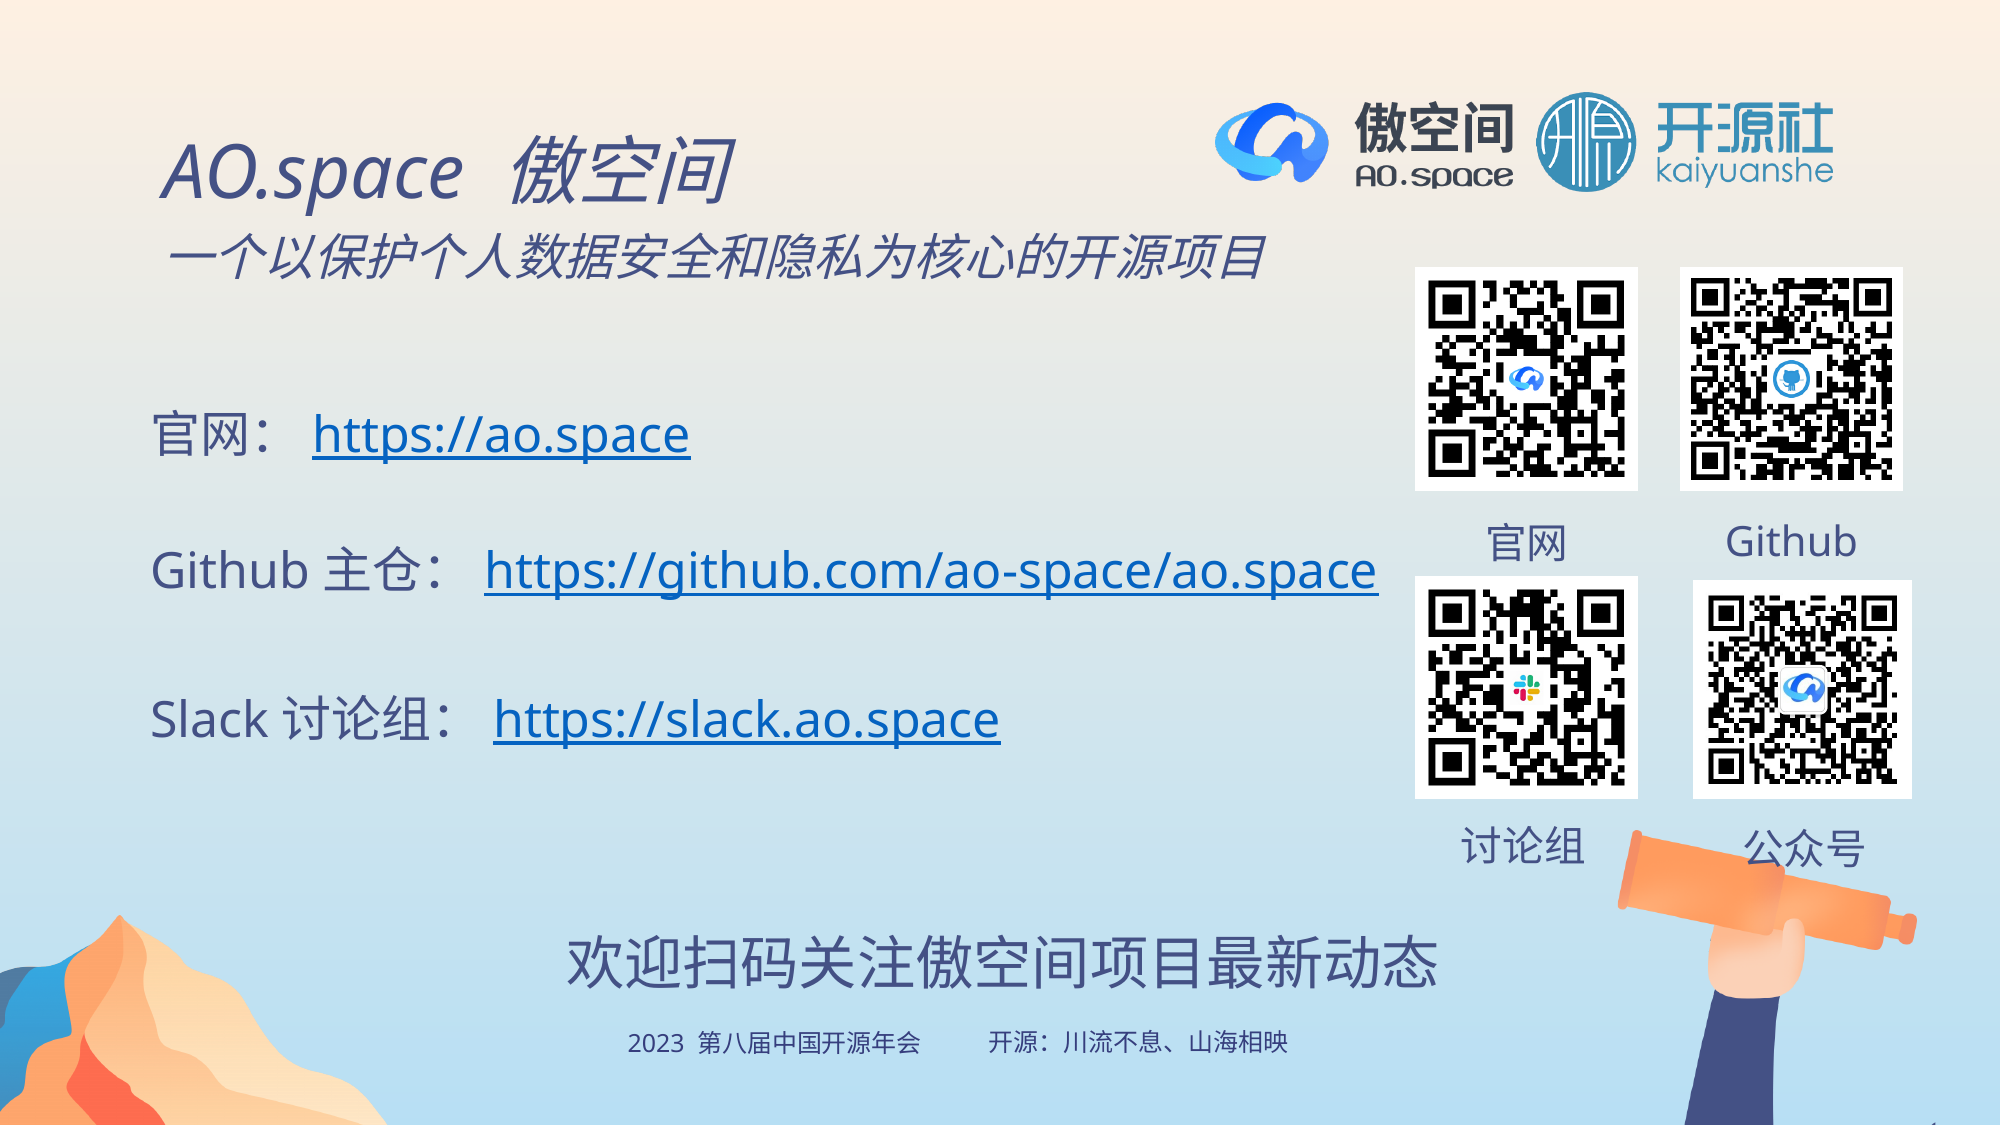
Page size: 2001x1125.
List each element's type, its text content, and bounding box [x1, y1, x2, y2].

text_box 官网：https://ao.space [135, 360, 877, 491]
picture [1415, 267, 1638, 491]
picture [0, 915, 520, 1125]
picture [1215, 101, 1513, 189]
text_box 官网 [1415, 491, 1638, 571]
text_box AO.space 傲空间 一个以保护个人数据安全和隐私为核心的开源项目 [148, 75, 1416, 315]
picture [1536, 92, 1833, 192]
text_box Github主仓：https://github.com/ao-space/ao.space [135, 497, 1437, 627]
picture [1415, 576, 1936, 1125]
text_box 欢迎扫码关注傲空间项目最新动态 [465, 884, 1541, 1004]
picture [1680, 267, 1903, 491]
text_box Github [1680, 491, 1903, 569]
text_box 公众号 [1700, 799, 1910, 868]
text_box 讨论组 [1417, 799, 1630, 868]
text_box Slack讨论组：https://slack.ao.space [135, 645, 1321, 776]
